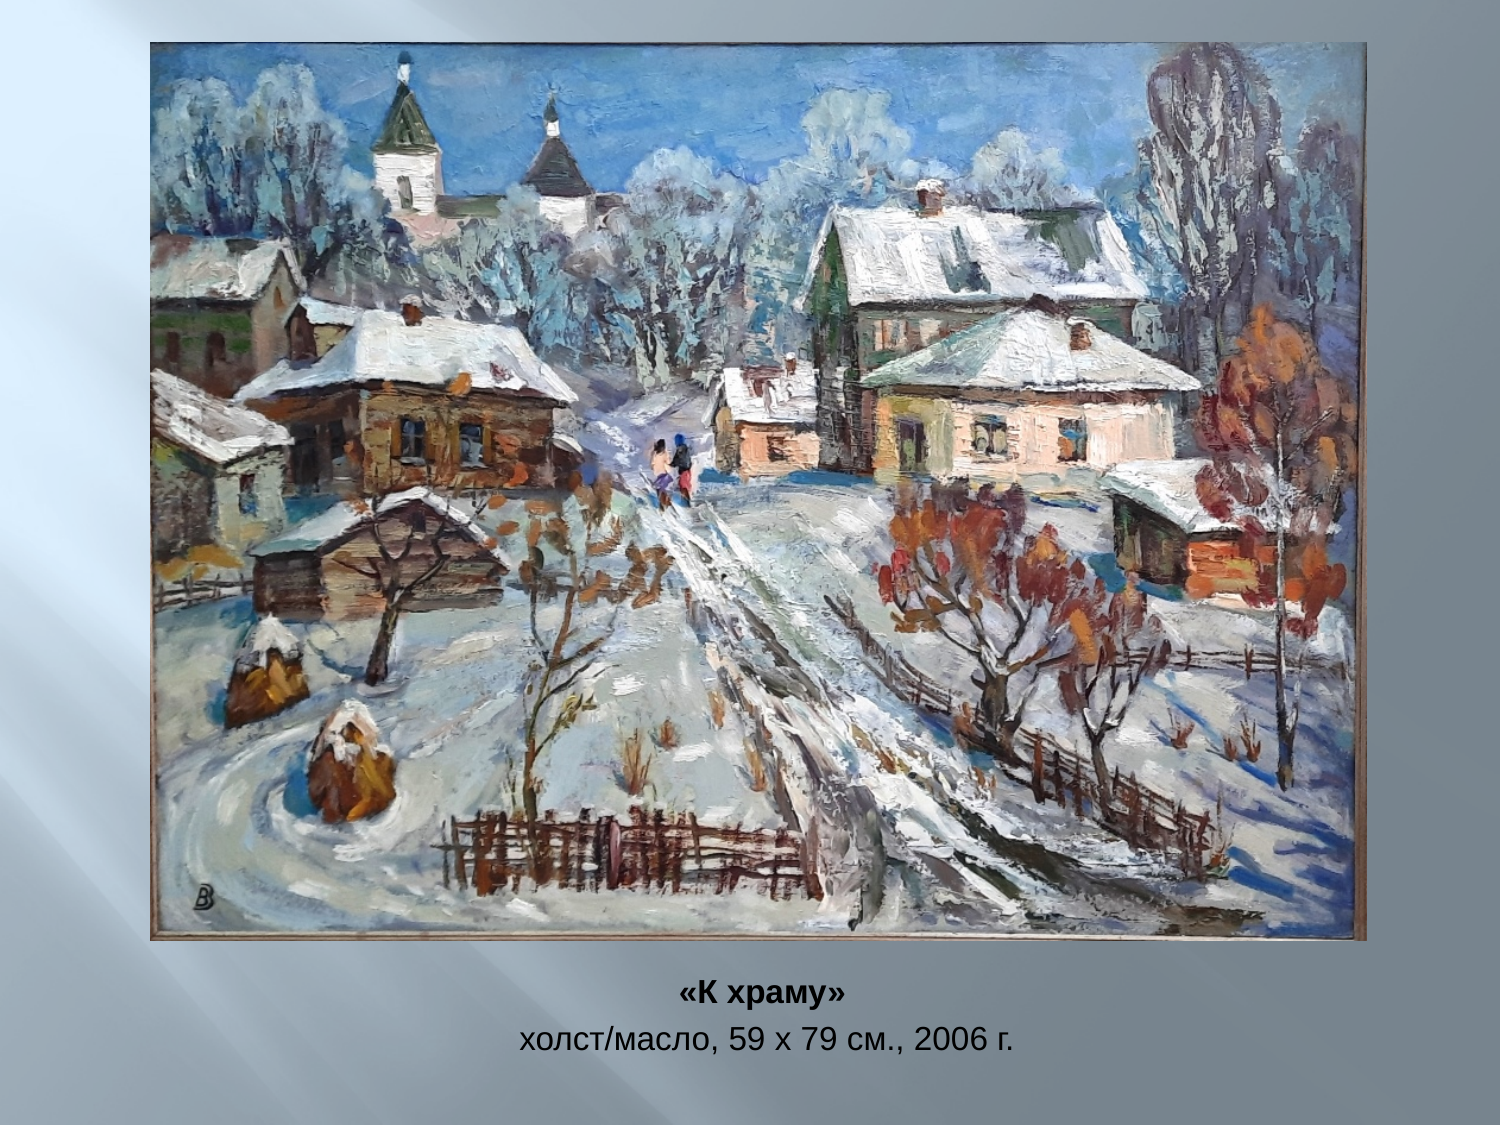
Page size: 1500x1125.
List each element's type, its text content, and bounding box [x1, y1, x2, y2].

list «К храму» холст/масло, 59 х 79 см., 2006 г. [171, 976, 1355, 1094]
picture [149, 42, 1367, 942]
